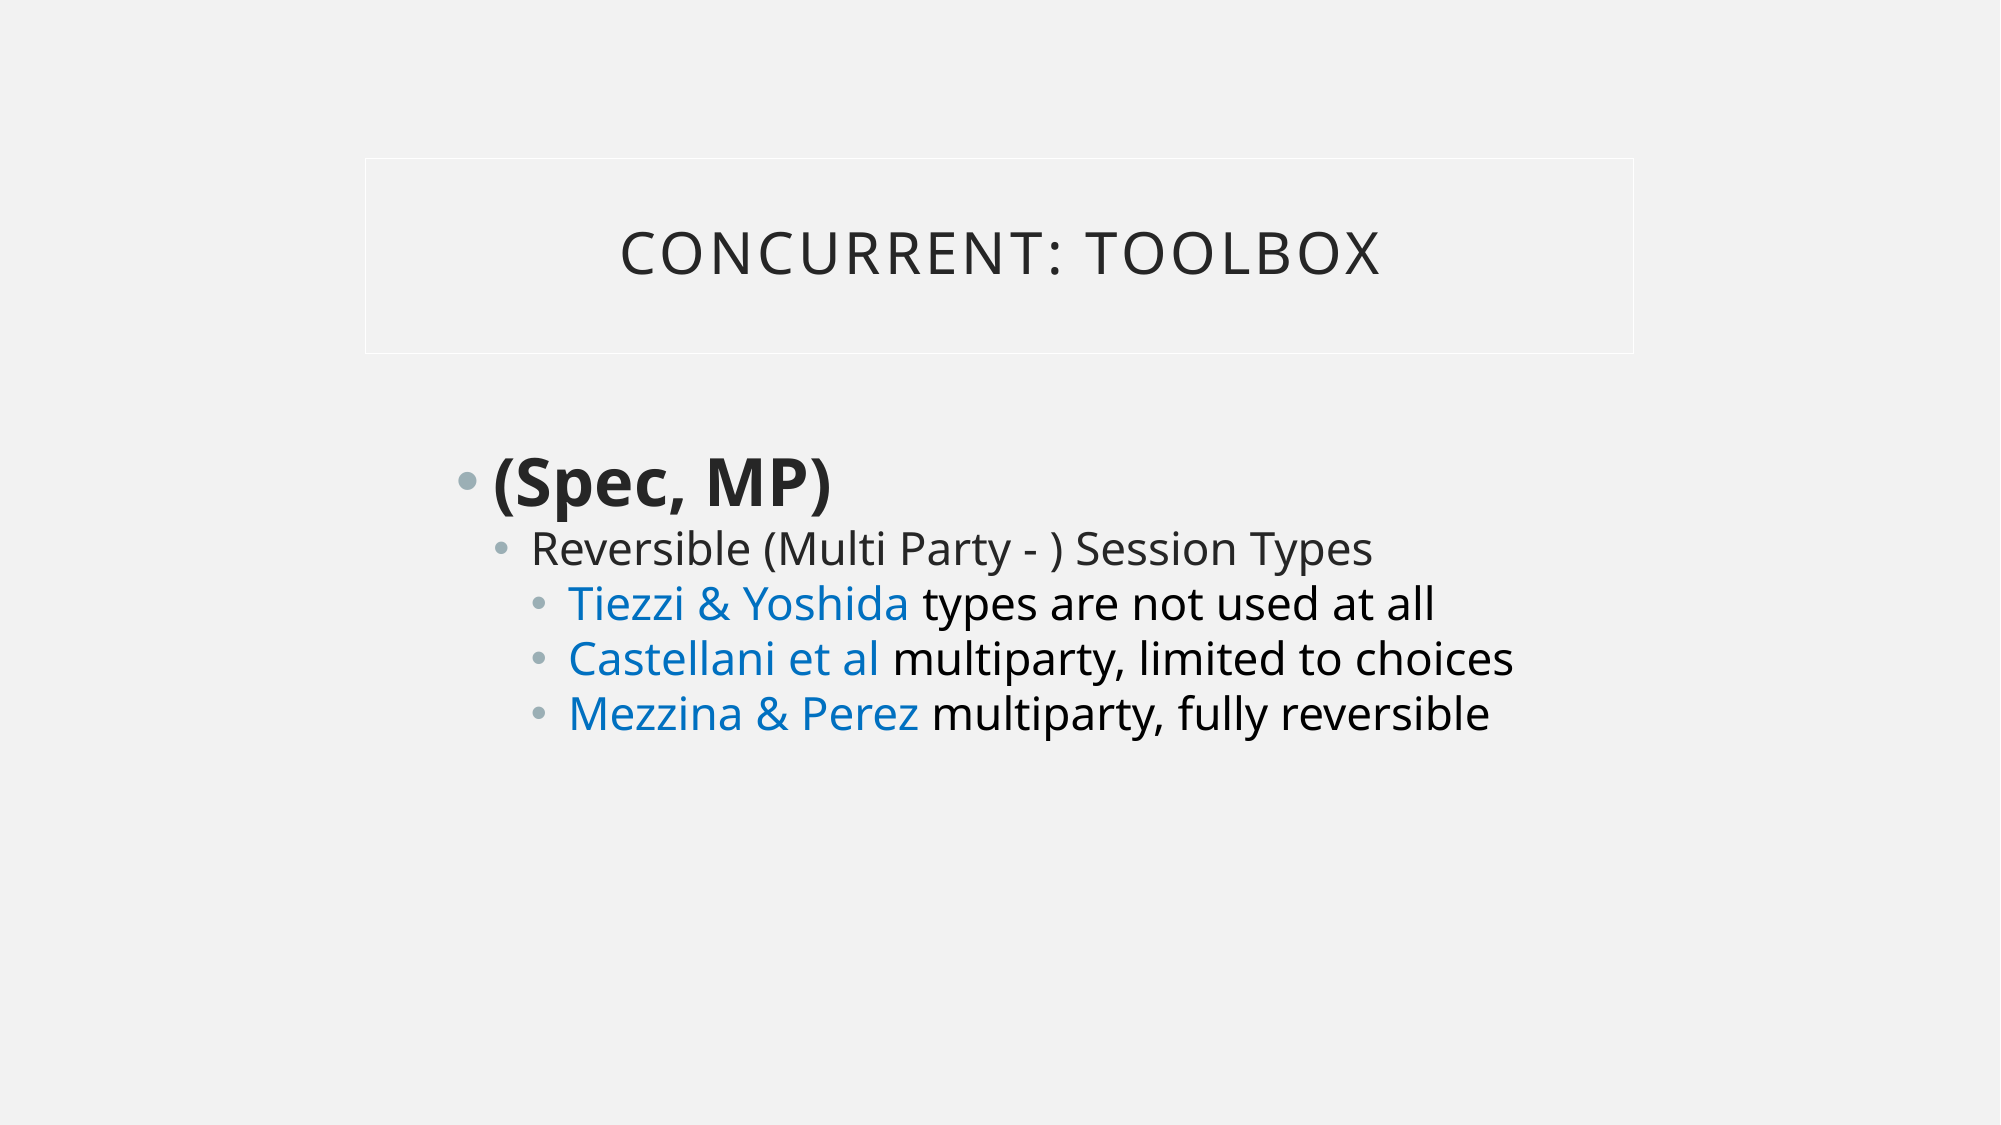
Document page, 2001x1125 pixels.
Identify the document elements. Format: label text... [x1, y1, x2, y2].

text_box CONCURRENT: TOOLBOX [365, 158, 1634, 354]
text_box (Spec, MP) Reversible (Multi Party - ) Session Types Tiezzi & Yoshida types are not used at all Castellani et al multiparty, limited to choices Mezzina & Perez multiparty, fully reversible [365, 432, 1634, 942]
